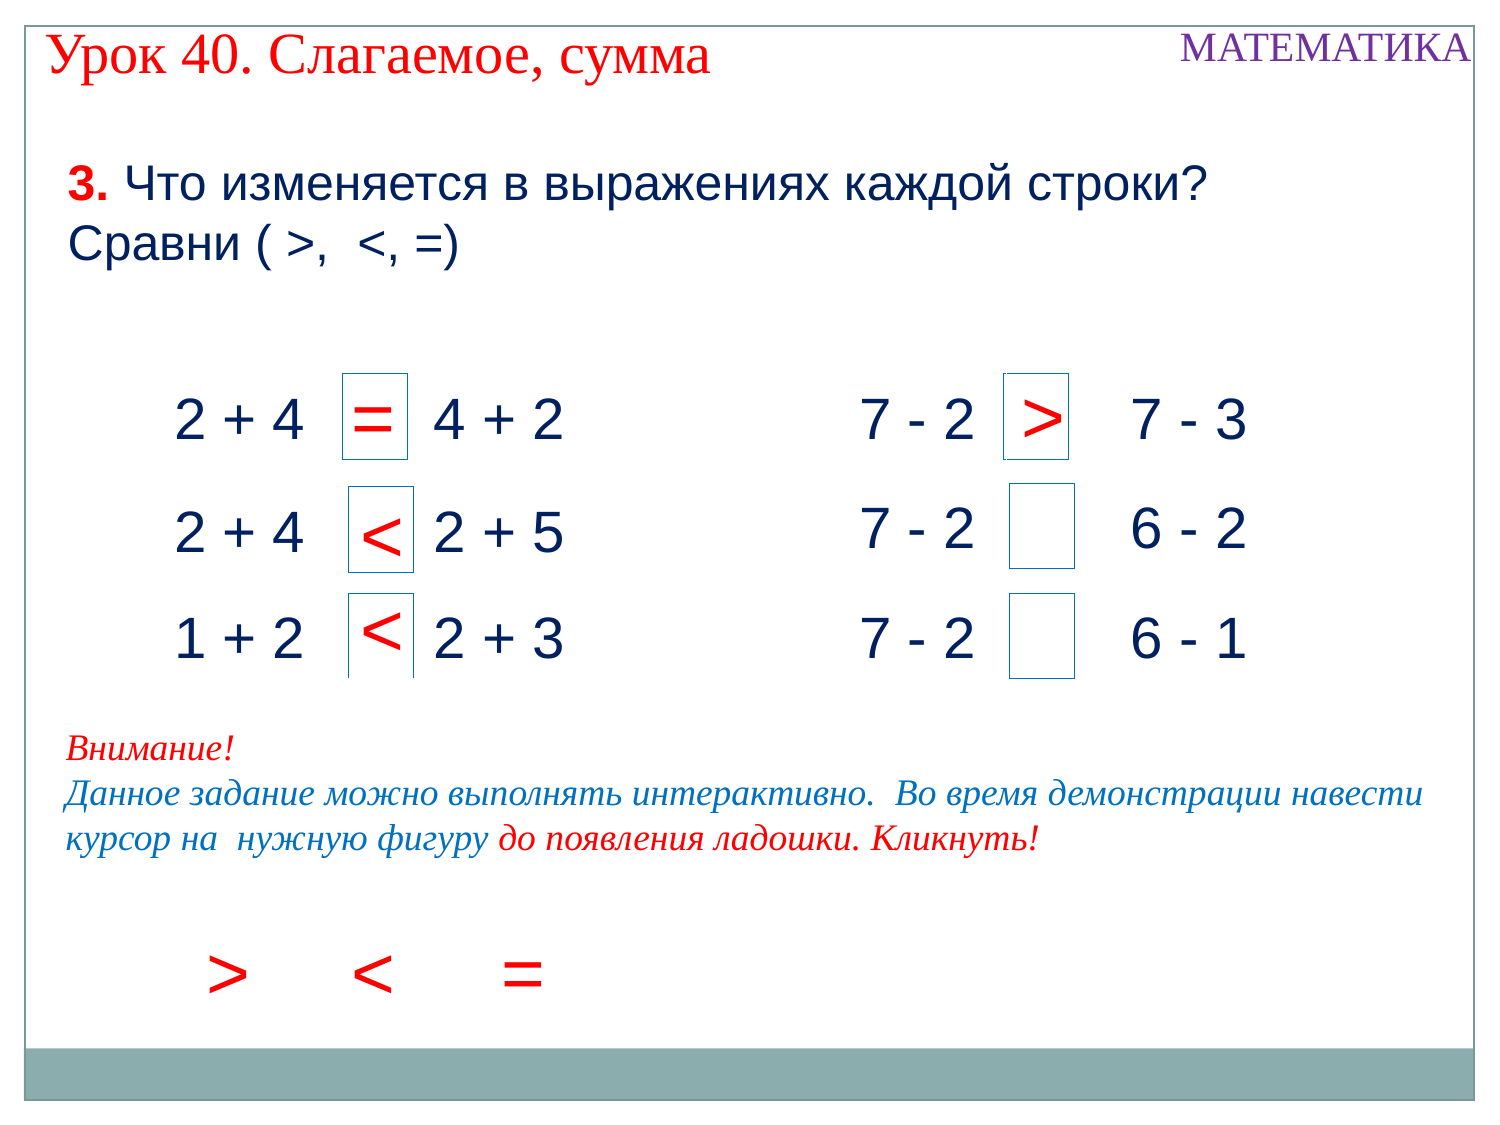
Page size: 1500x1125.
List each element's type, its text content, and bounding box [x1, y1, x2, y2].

text_box 7 - 2 [844, 373, 1003, 459]
text_box Внимание! Данное задание можно выполнять интерактивно. Во время демонстрации навести курсор на нужную фигуру до появления ладошки. Кликнуть! [50, 715, 1484, 866]
text_box МАТЕМАТИКА [1165, 12, 1487, 78]
text_box 2 + 5 [419, 486, 585, 572]
text_box [1009, 483, 1075, 569]
text_box < [336, 916, 411, 1022]
text_box 4 + 2 [419, 373, 585, 459]
text_box = [487, 917, 561, 1022]
text_box > [170, 916, 265, 1022]
text_box 7 - 3 [1116, 373, 1282, 459]
text_box 1 + 2 [159, 593, 325, 678]
text_box 7 - 2 [844, 483, 1010, 568]
text_box 2 + 4 [159, 486, 325, 572]
text_box > [1006, 361, 1081, 467]
text_box Урок 40. Слагаемое, сумма [29, 7, 963, 93]
text_box < [345, 574, 419, 679]
text_box = [337, 361, 411, 467]
text_box 2 + 4 [159, 373, 325, 459]
text_box [1009, 593, 1075, 679]
text_box 6 - 1 [1116, 593, 1282, 678]
text_box 3. Что изменяется в выражениях каждой строки? Сравни ( >, <, =) [53, 142, 1258, 278]
text_box 7 - 2 [844, 593, 1010, 678]
text_box < [345, 479, 419, 574]
text_box 2 + 3 [419, 593, 585, 678]
text_box 6 - 2 [1116, 483, 1282, 568]
